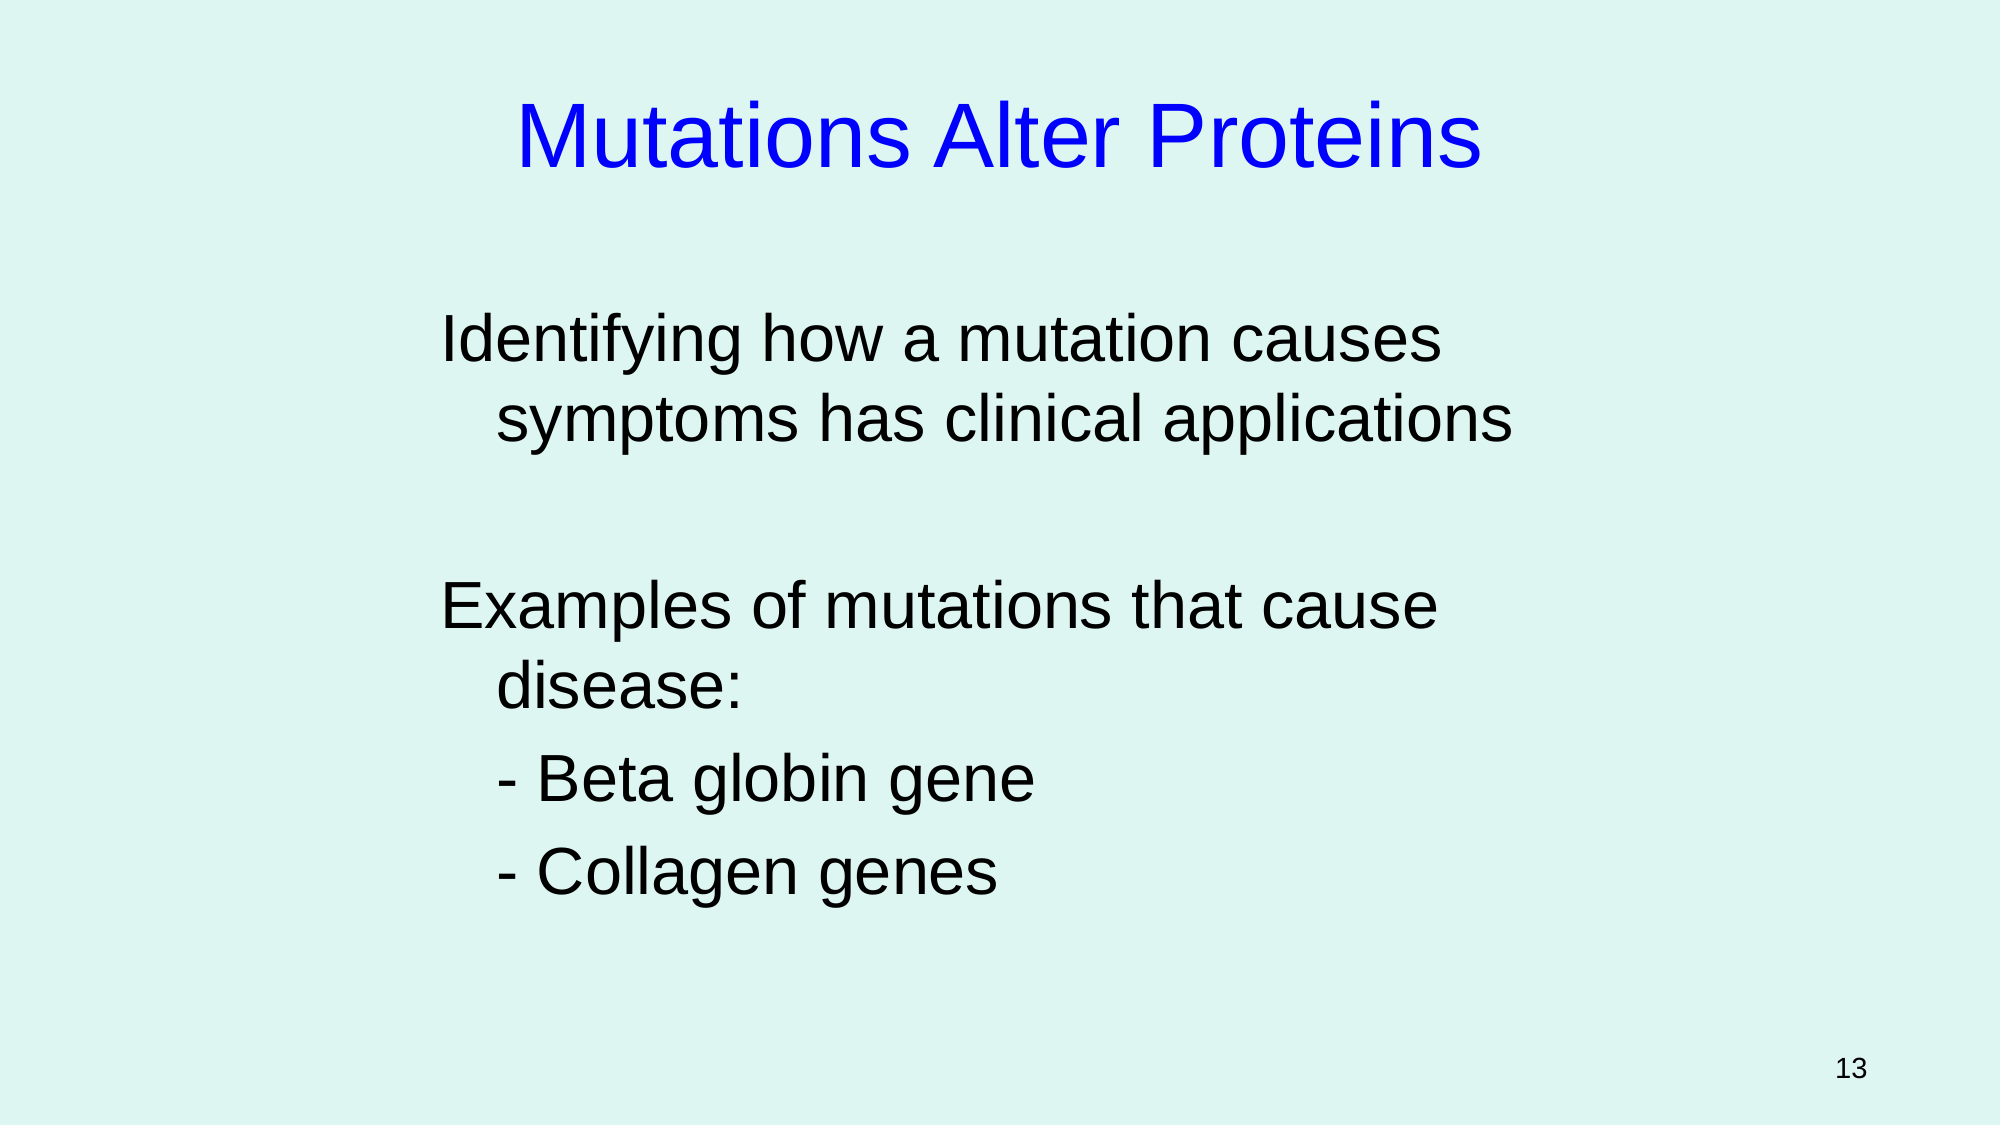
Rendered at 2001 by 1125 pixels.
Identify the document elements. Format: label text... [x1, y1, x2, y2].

title Mutations Alter Proteins [324, 37, 1675, 225]
list Identifying how a mutation causes symptoms has clinical applications Examples of mutations that cause disease: - Beta globin gene - Collagen genes [425, 287, 1663, 1038]
